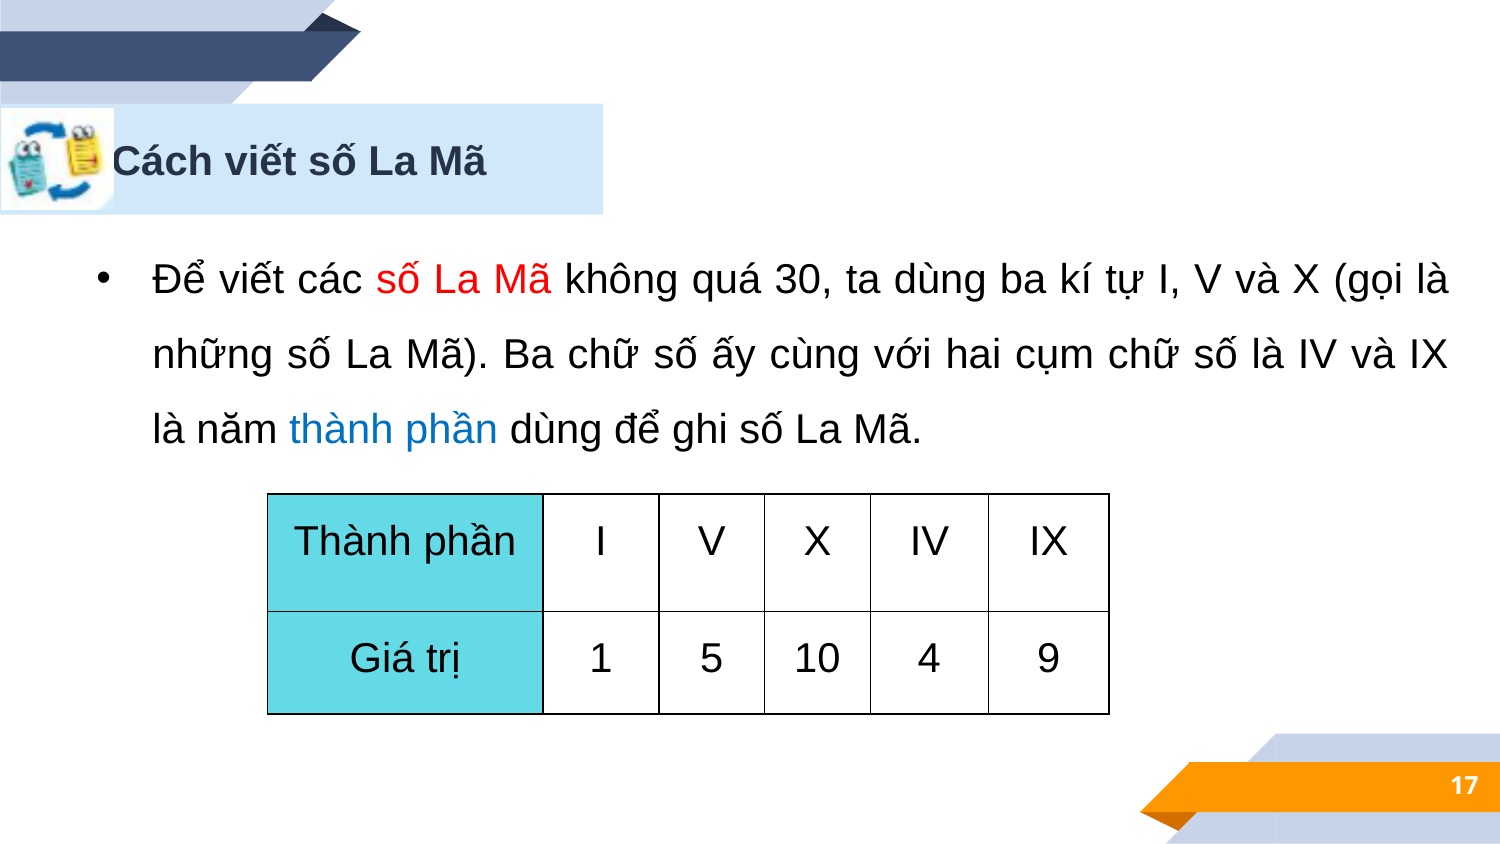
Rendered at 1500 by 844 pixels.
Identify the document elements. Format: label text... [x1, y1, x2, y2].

table_header V [660, 495, 764, 611]
table_header IX [989, 495, 1108, 611]
table_cell 4 [871, 612, 988, 713]
table_header IV [871, 495, 988, 611]
table_cell 1 [544, 612, 658, 713]
table_cell 10 [765, 612, 870, 713]
text_box Để viết các số La Mã không quá 30, ta dùng ba kí tự I, V và X (gọi là những số La Mã). Ba chữ số ấy cùng với hai cụm chữ số là IV và IX là năm thành phần dùng để ghi số La Mã. [81, 219, 1465, 460]
table_cell 9 [989, 612, 1108, 713]
table_header I [544, 495, 658, 611]
table_cell Giá trị [268, 612, 542, 713]
table_header X [765, 495, 870, 611]
table_header Thành phần [268, 495, 542, 611]
slide_number 17 [1249, 760, 1494, 813]
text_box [0, 103, 604, 215]
table_cell 5 [660, 612, 764, 713]
